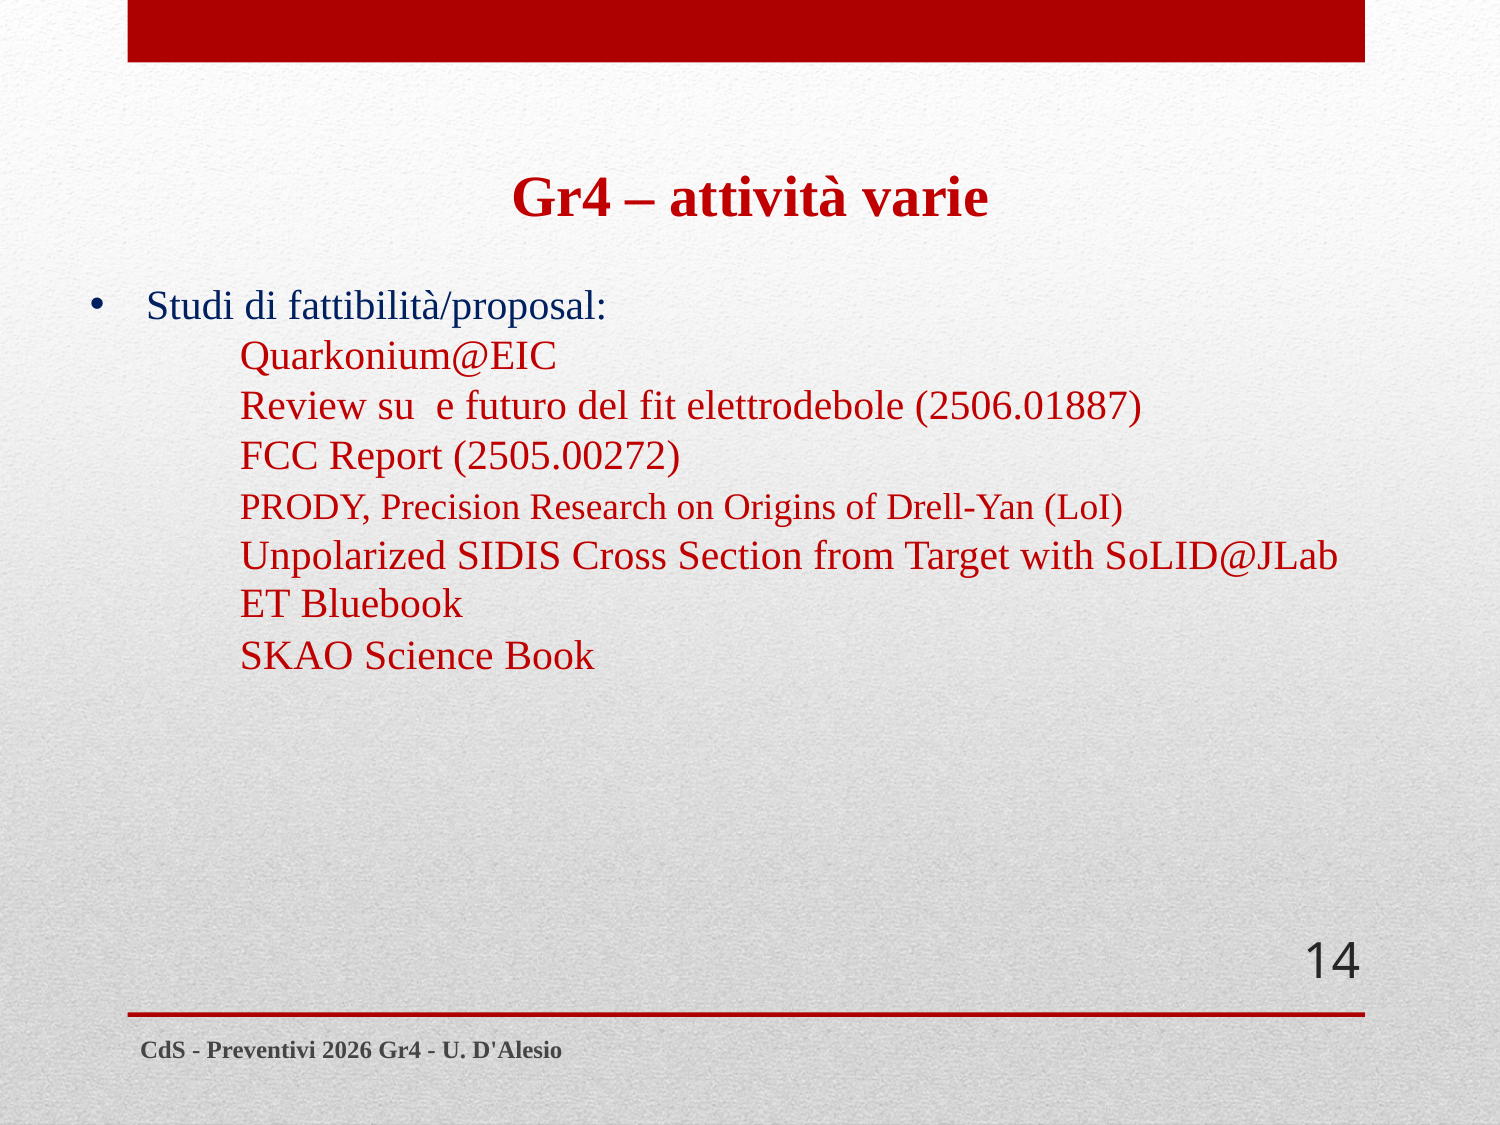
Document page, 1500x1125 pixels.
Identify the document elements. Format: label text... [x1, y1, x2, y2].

slide_number 14 [1250, 933, 1375, 993]
footer CdS - Preventivi 2026 Gr4 - U. D'Alesio [125, 1018, 925, 1079]
